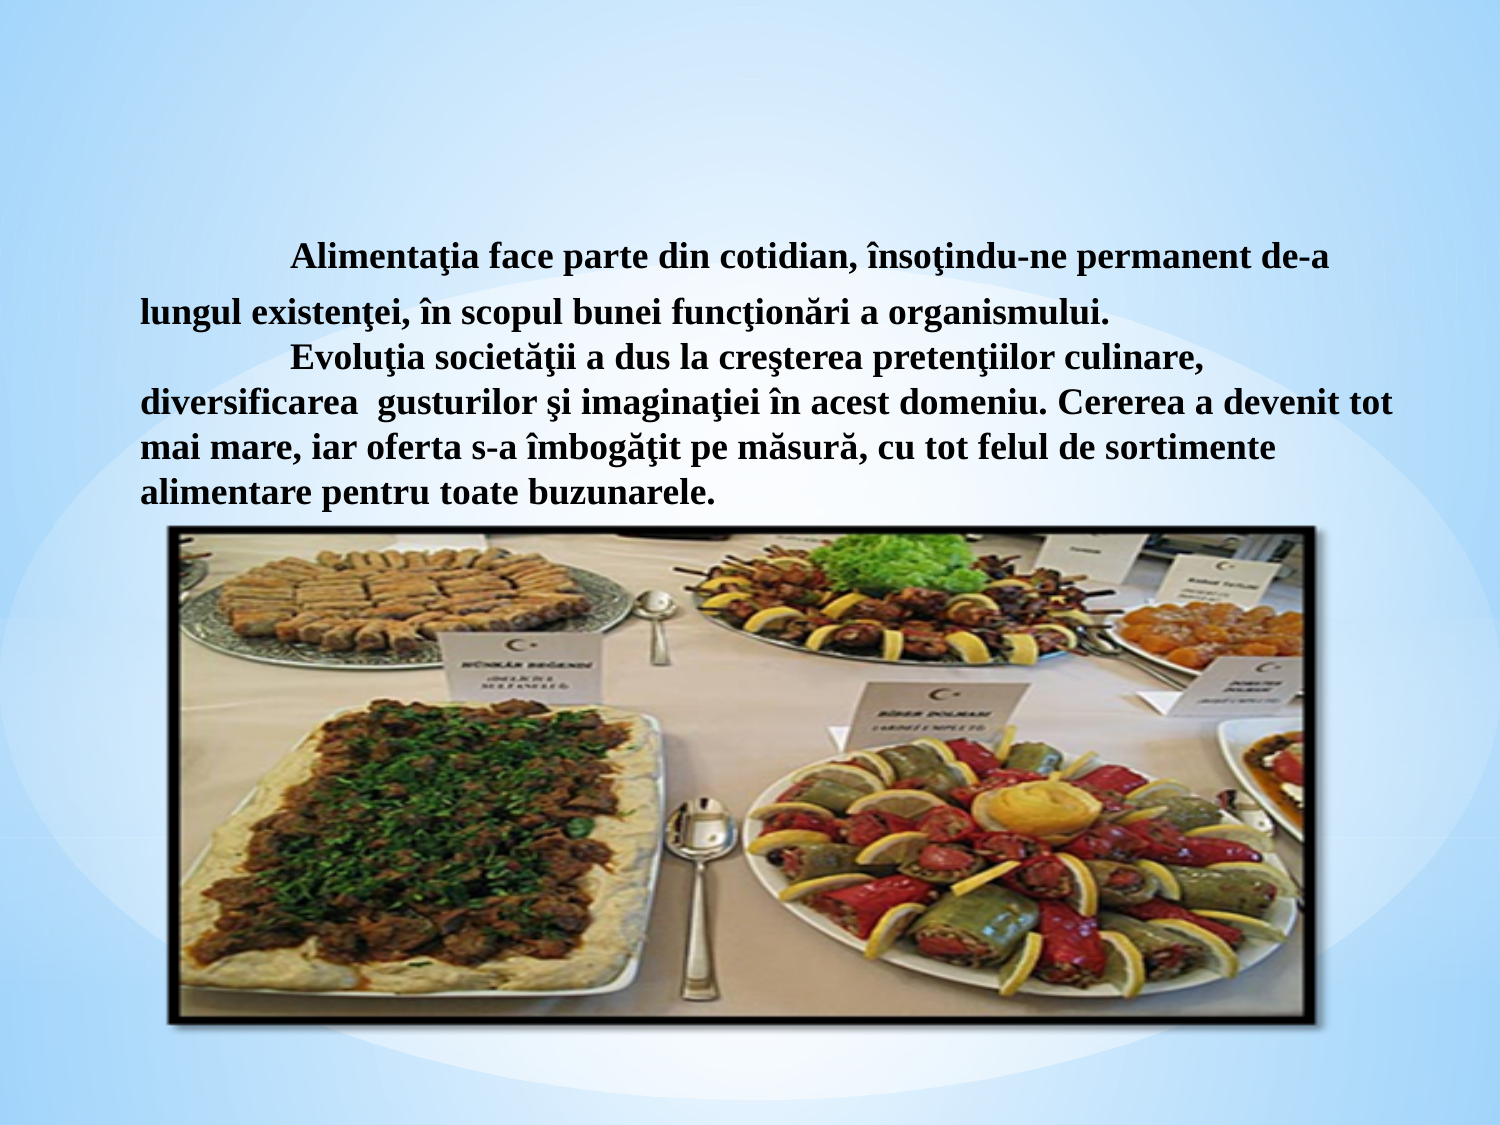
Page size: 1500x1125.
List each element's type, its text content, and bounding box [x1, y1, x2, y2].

picture [162, 524, 1338, 1038]
title Alimentaţia face parte din cotidian, însoţindu-ne permanent de-a lungul existenţei, în scopul bunei funcţionări a organismului. Evoluţia societăţii a dus la creşterea pretenţiilor culinare, diversificarea gusturilor şi imaginaţiei în acest domeniu. Cererea a devenit tot mai mare, iar oferta s-a îmbogăţit pe măsură, cu tot felul de sortimente alimentare pentru toate buzunarele. [125, 125, 1438, 1063]
